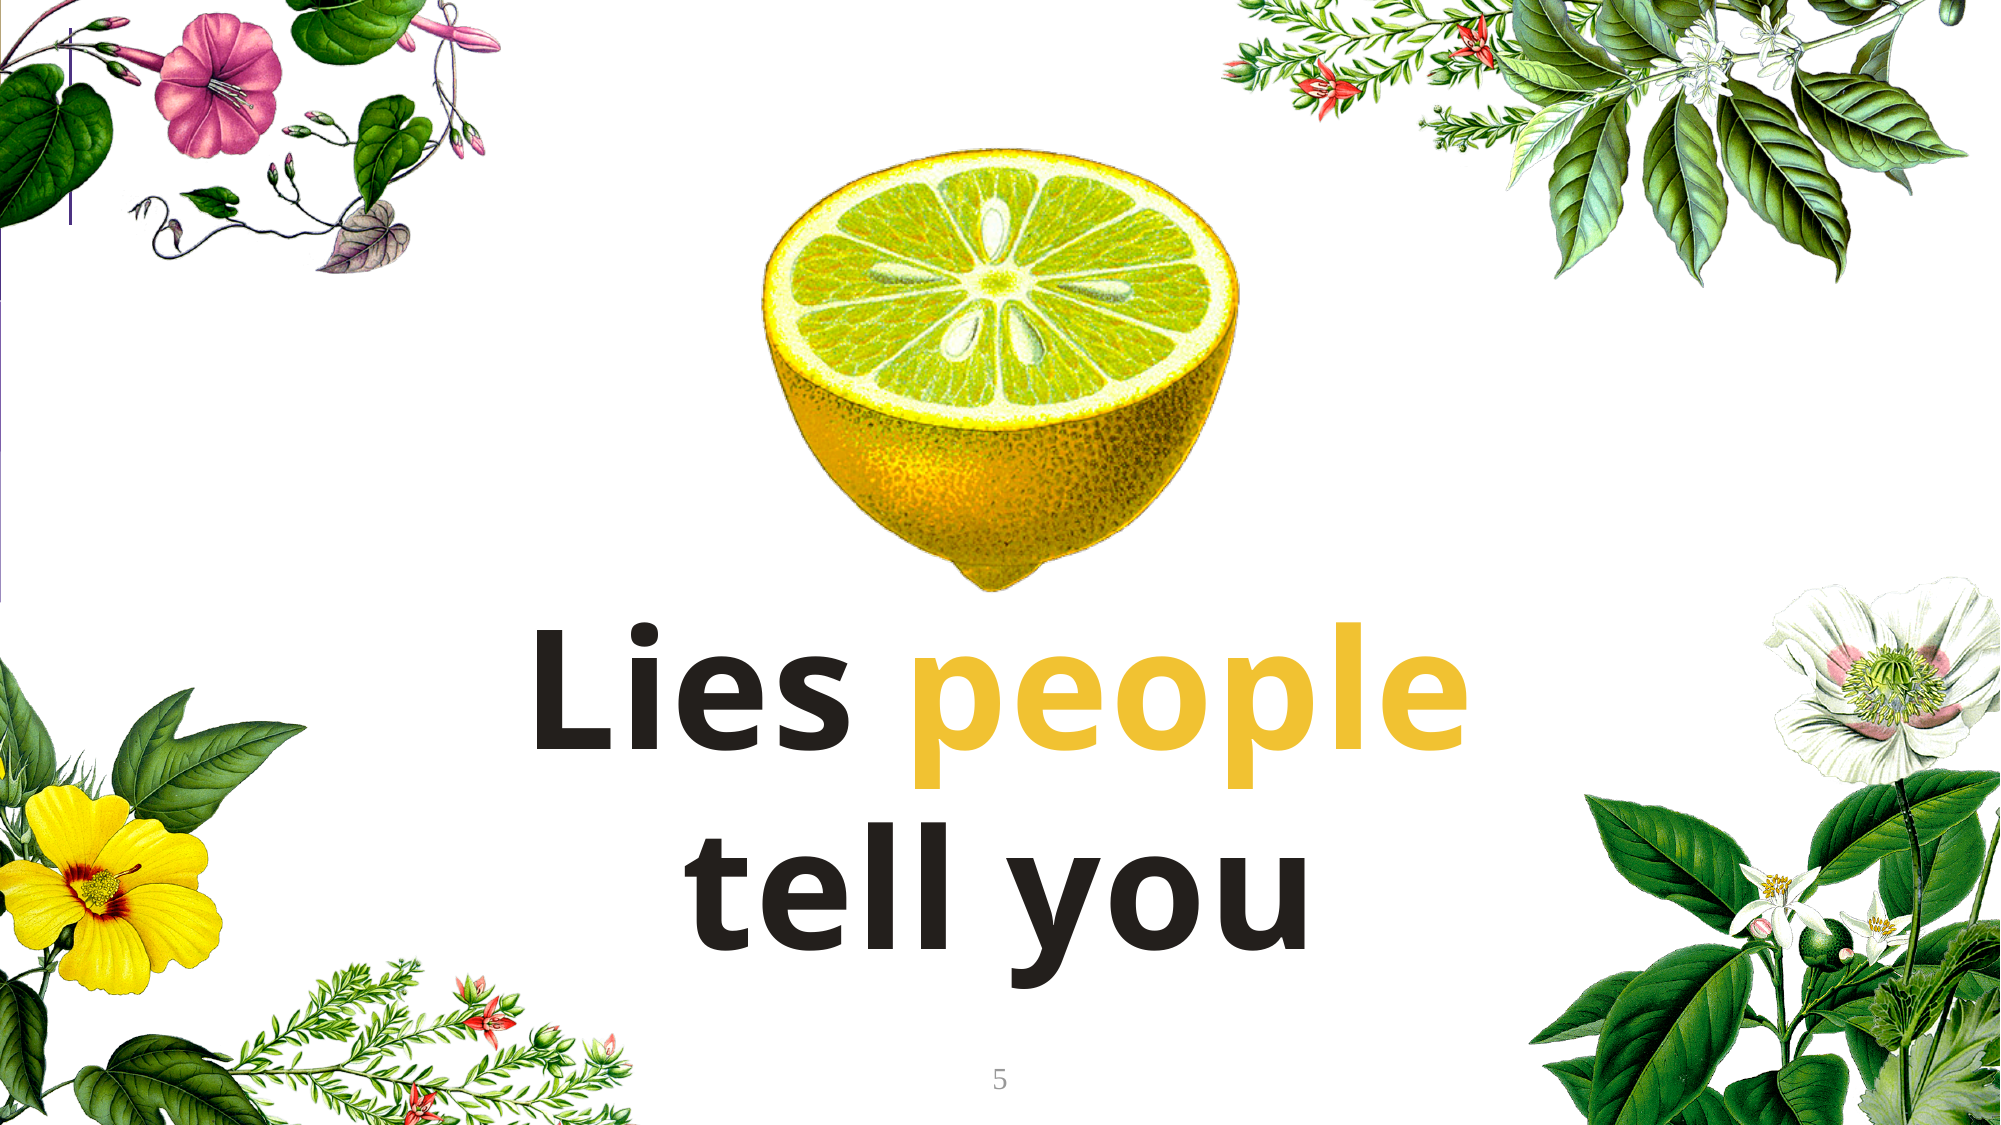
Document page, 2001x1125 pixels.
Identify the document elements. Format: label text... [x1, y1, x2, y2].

picture [0, 0, 514, 274]
picture [751, 0, 1488, 602]
picture [0, 647, 646, 1125]
picture [1489, 0, 2000, 288]
picture [1525, 576, 2000, 1125]
title Lies people tell you [483, 562, 1517, 817]
slide_number 5 [939, 1038, 1060, 1093]
